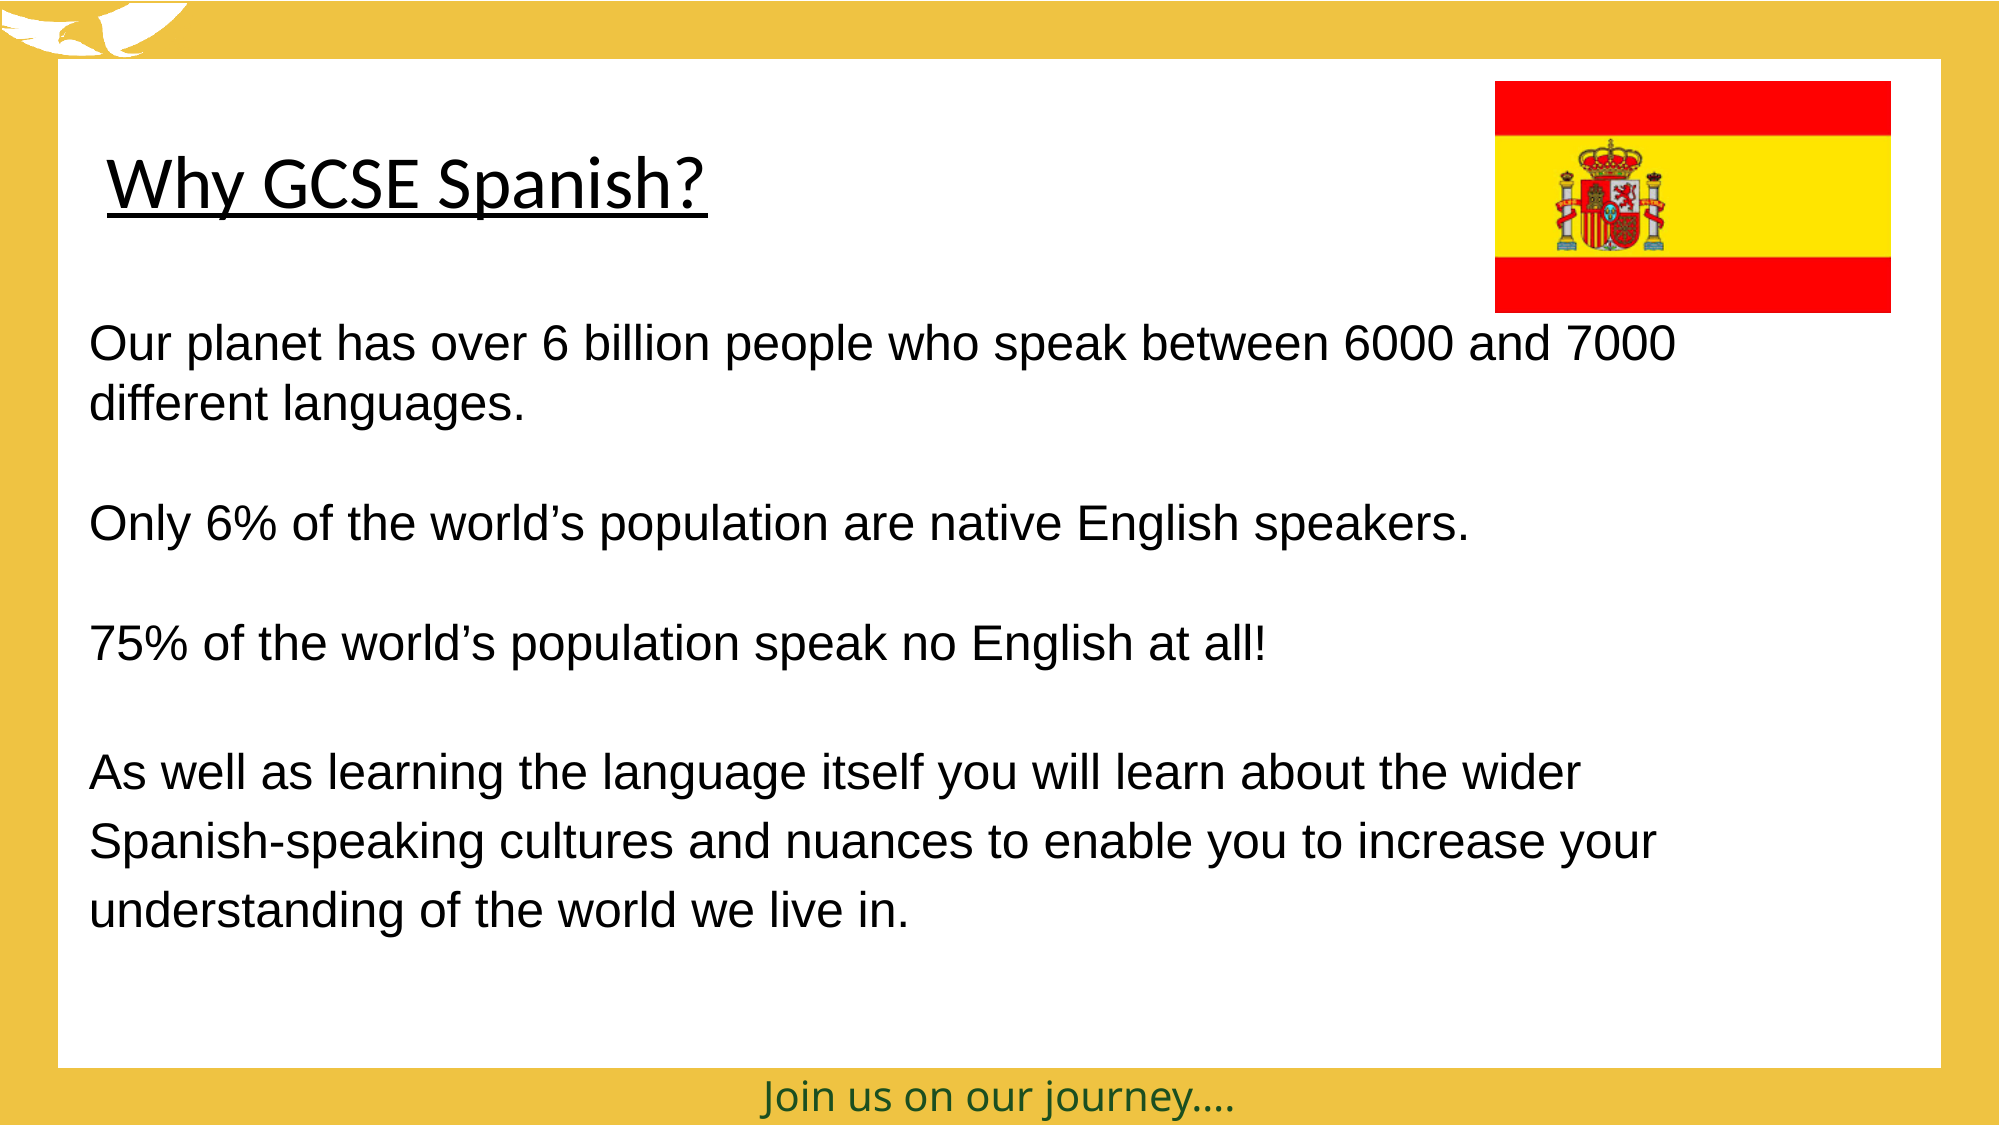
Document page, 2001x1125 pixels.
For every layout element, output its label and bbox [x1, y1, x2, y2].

text_box [0, 3, 1999, 1125]
picture [1495, 81, 1891, 314]
